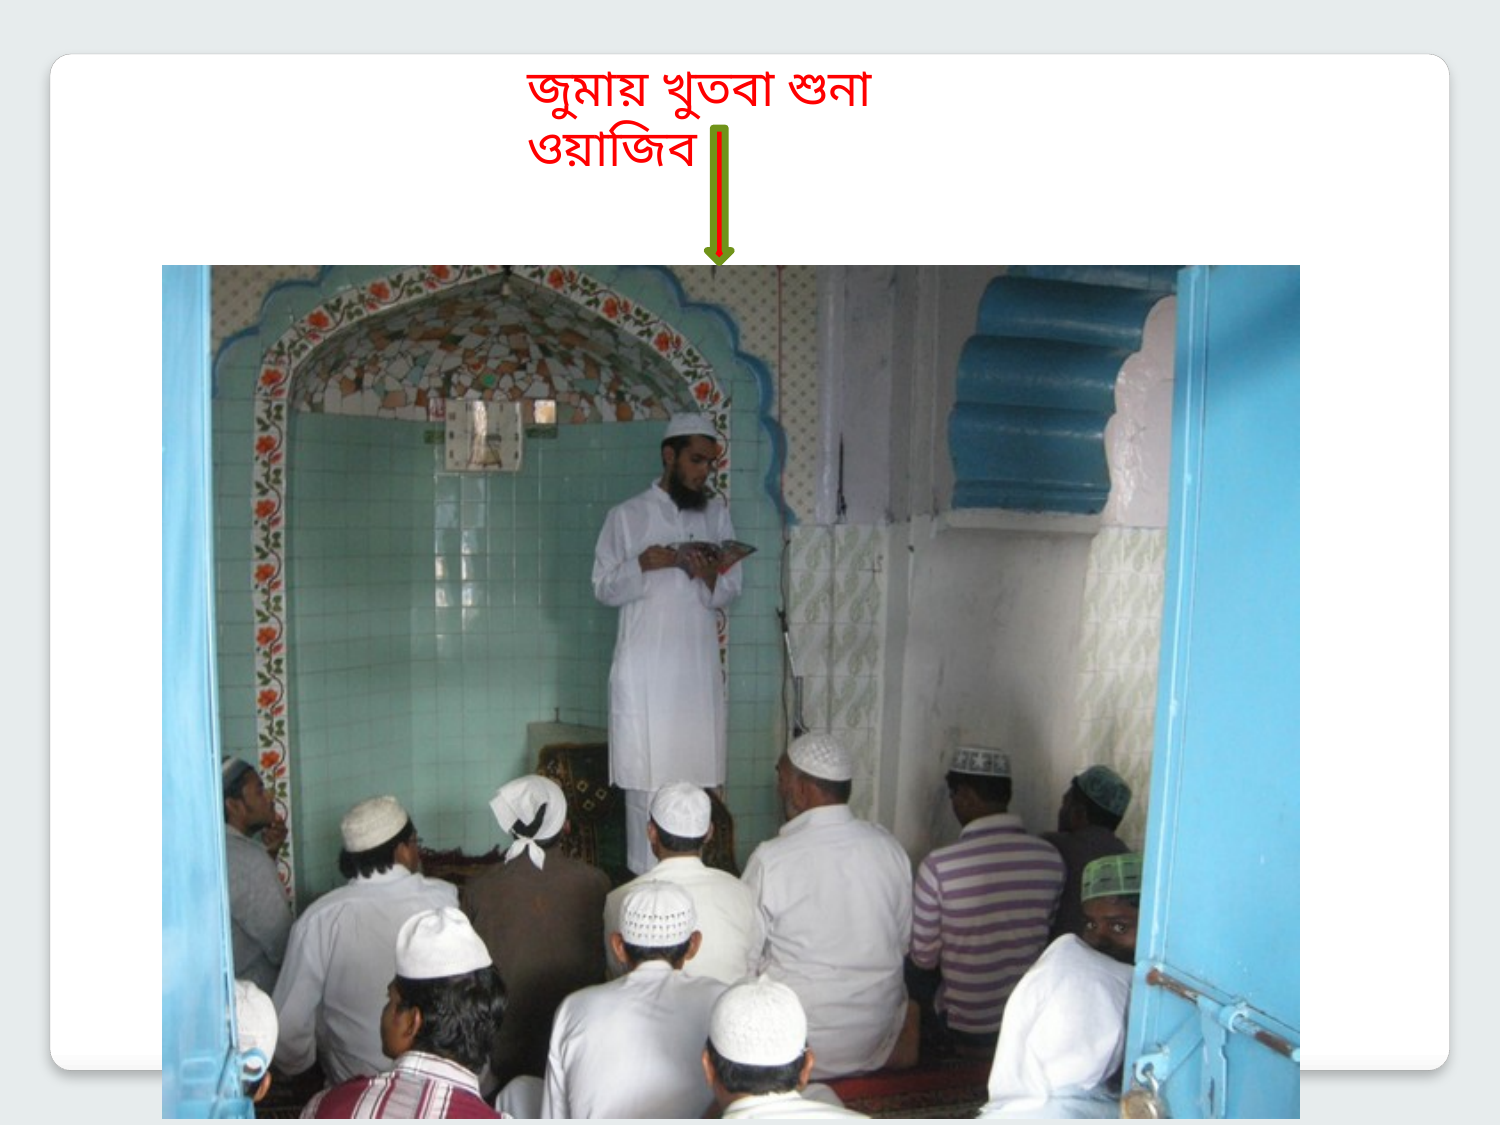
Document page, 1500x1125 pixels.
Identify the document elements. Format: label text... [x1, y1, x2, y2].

picture [162, 265, 1301, 1120]
text_box জুমায় খুতবা শুনা ওয়াজিব [512, 49, 1050, 184]
text_box [703, 124, 735, 264]
